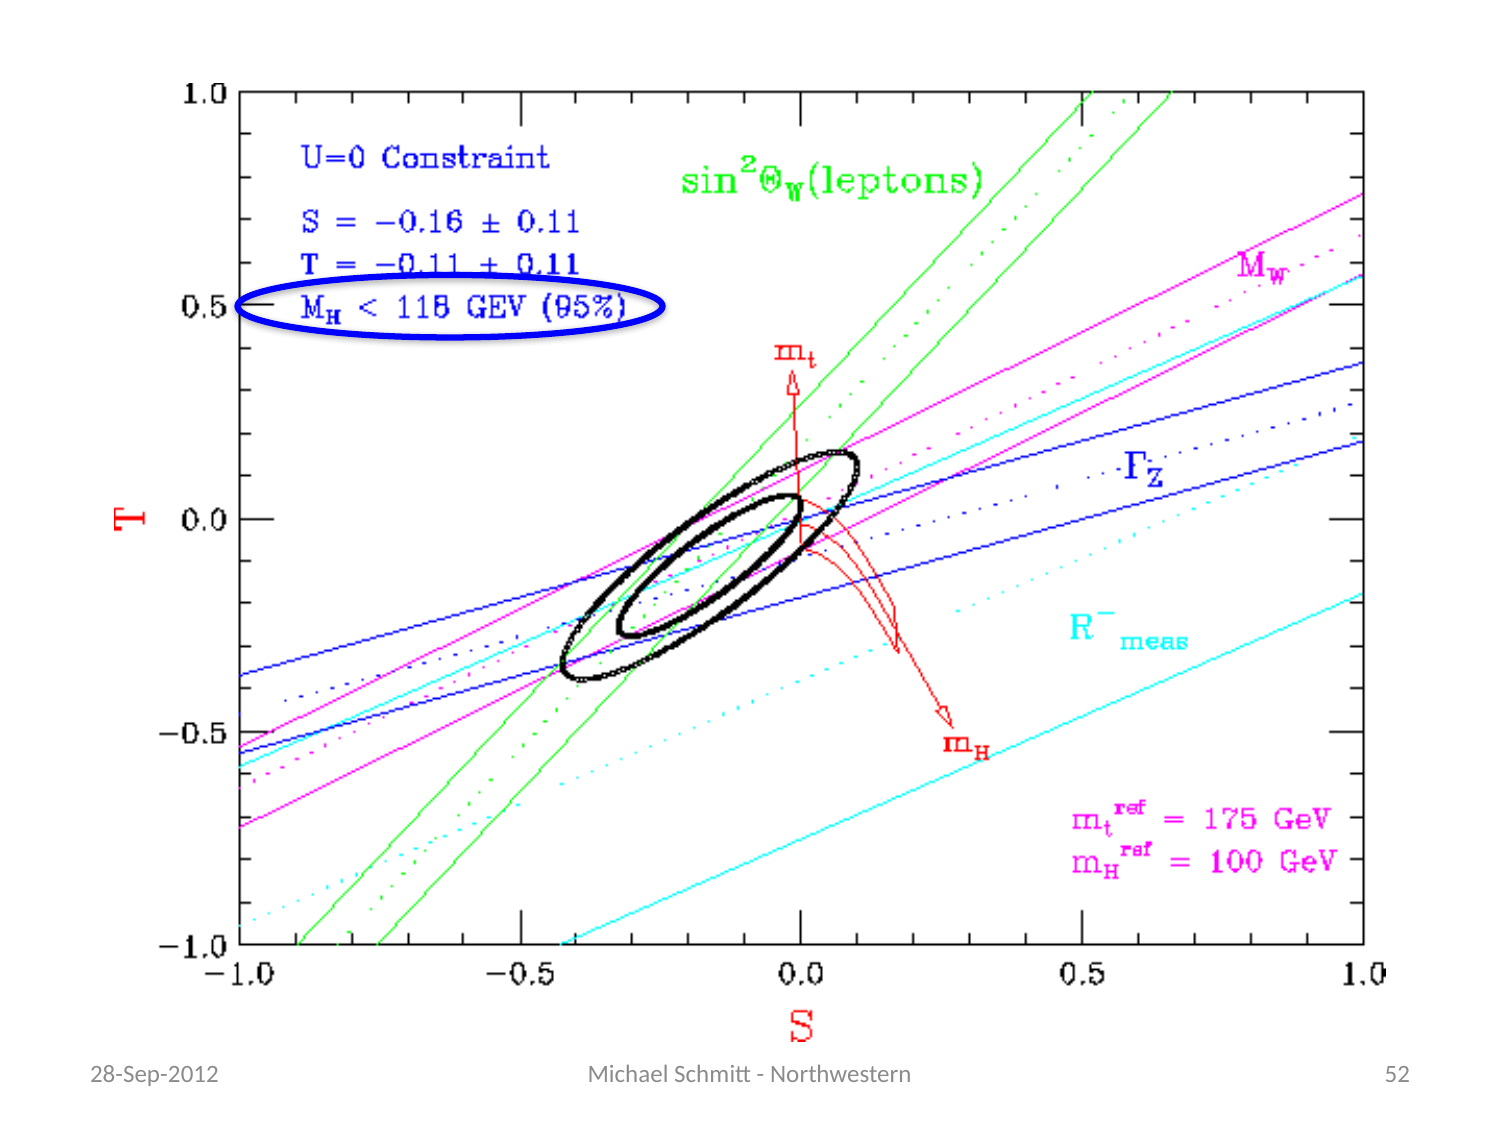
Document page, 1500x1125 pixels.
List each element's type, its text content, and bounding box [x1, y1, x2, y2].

slide_number 28-Sep-2012 [75, 1042, 425, 1103]
slide_number 52 [1074, 1042, 1425, 1103]
picture [114, 83, 1386, 1042]
footer Michael Schmitt - Northwestern [512, 1049, 988, 1103]
